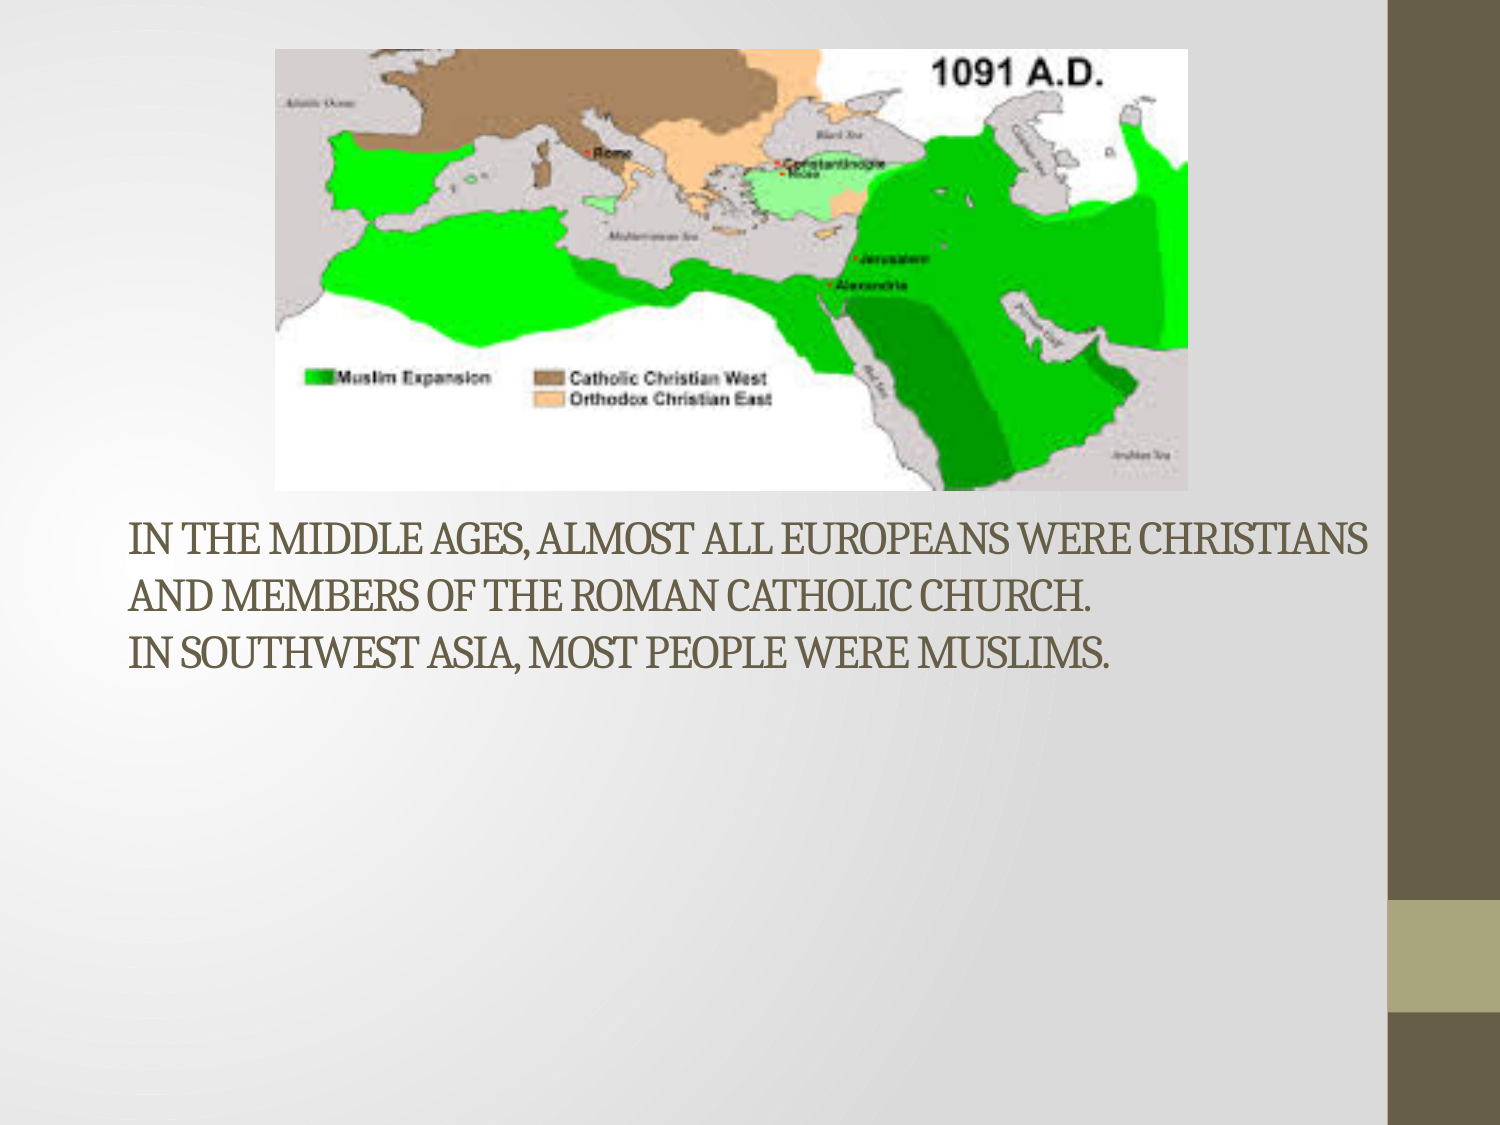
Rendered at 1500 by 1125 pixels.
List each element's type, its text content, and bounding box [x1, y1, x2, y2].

picture [274, 49, 1188, 492]
title In the Middle Ages, almost all Europeans were Christians and members of the Roman Catholic Church. IN Southwest Asia, most people were Muslims. [112, 500, 1388, 724]
